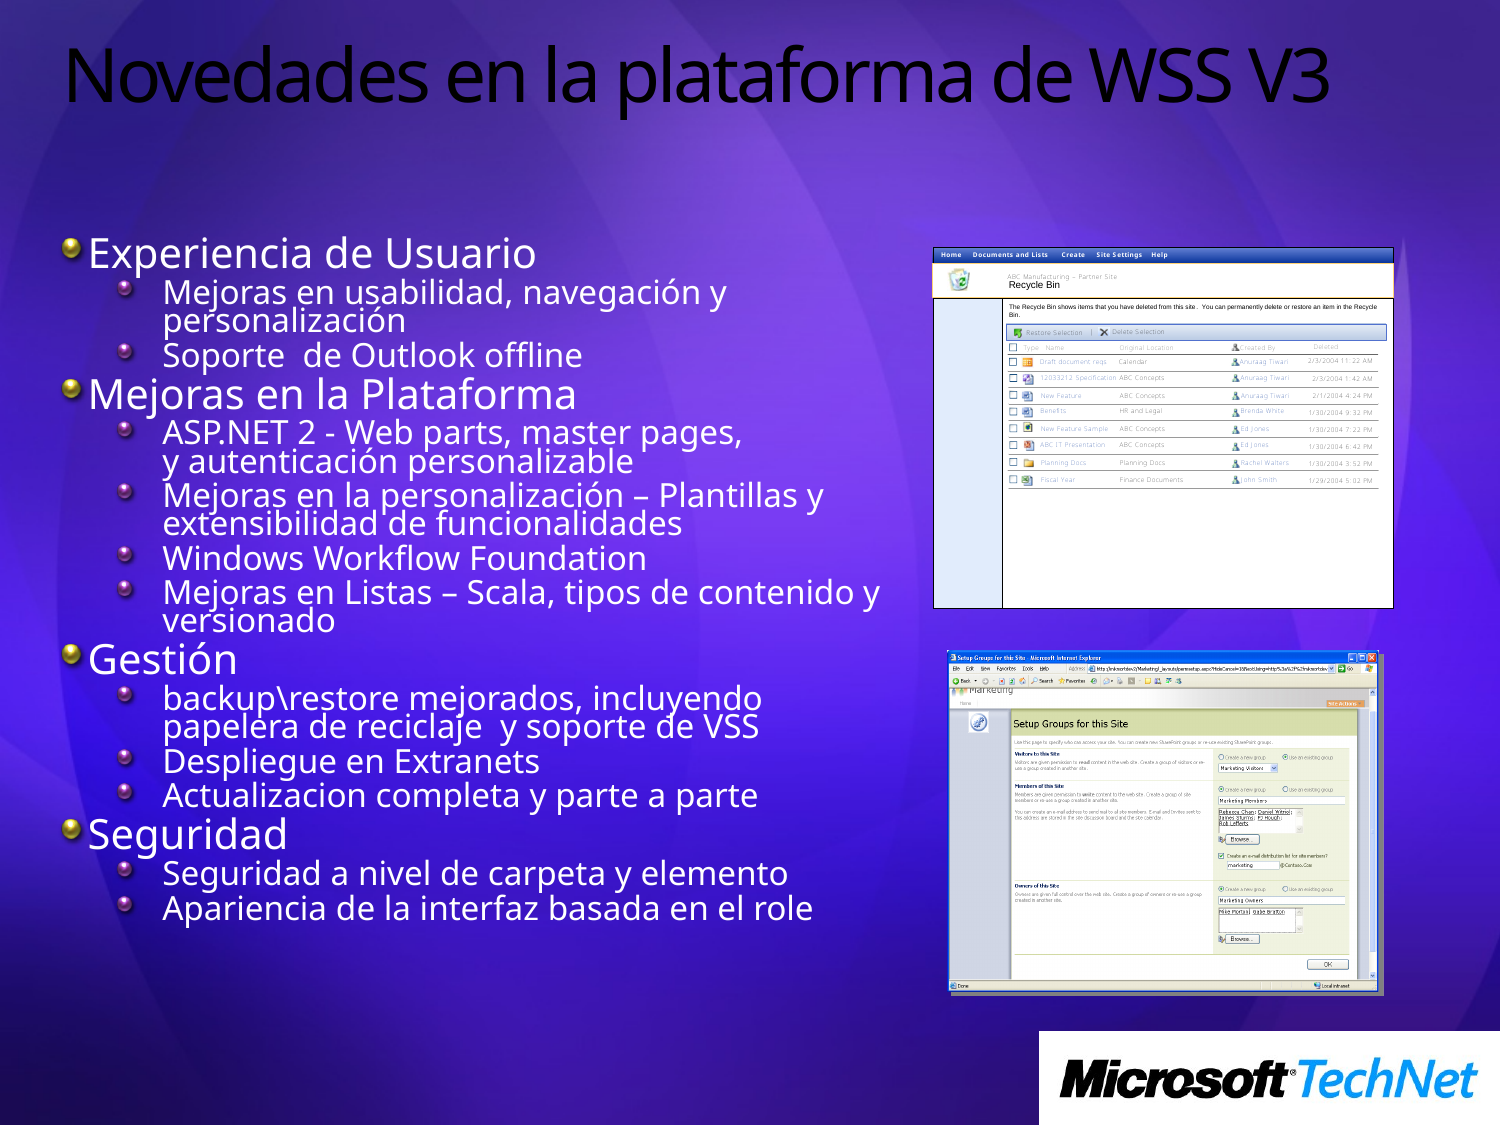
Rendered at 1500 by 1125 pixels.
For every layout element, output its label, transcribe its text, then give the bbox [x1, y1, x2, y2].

title Novedades en la plataforma de WSS V3 [62, 38, 1437, 120]
list Experiencia de Usuario Mejoras en usabilidad, navegación y personalización Soporte de Outlook offline Mejoras en la Plataforma ASP.NET 2 - Web parts, master pages, y autenticación personalizable Mejoras en la personalización – Plantillas y extensibilidad de funcionalidades Windows Workflow Foundation Mejoras en Listas – Scala, tipos de contenido y versionado Gestión backup\restore mejorados, incluyendo papelera de reciclaje y soporte de VSS Despliegue en Extranets Actualizacion completa y parte a parte Seguridad Seguridad a nivel de carpeta y elemento Apariencia de la interfaz basada en el role [58, 240, 899, 983]
picture [0, 0, 1500, 1125]
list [931, 245, 1395, 610]
